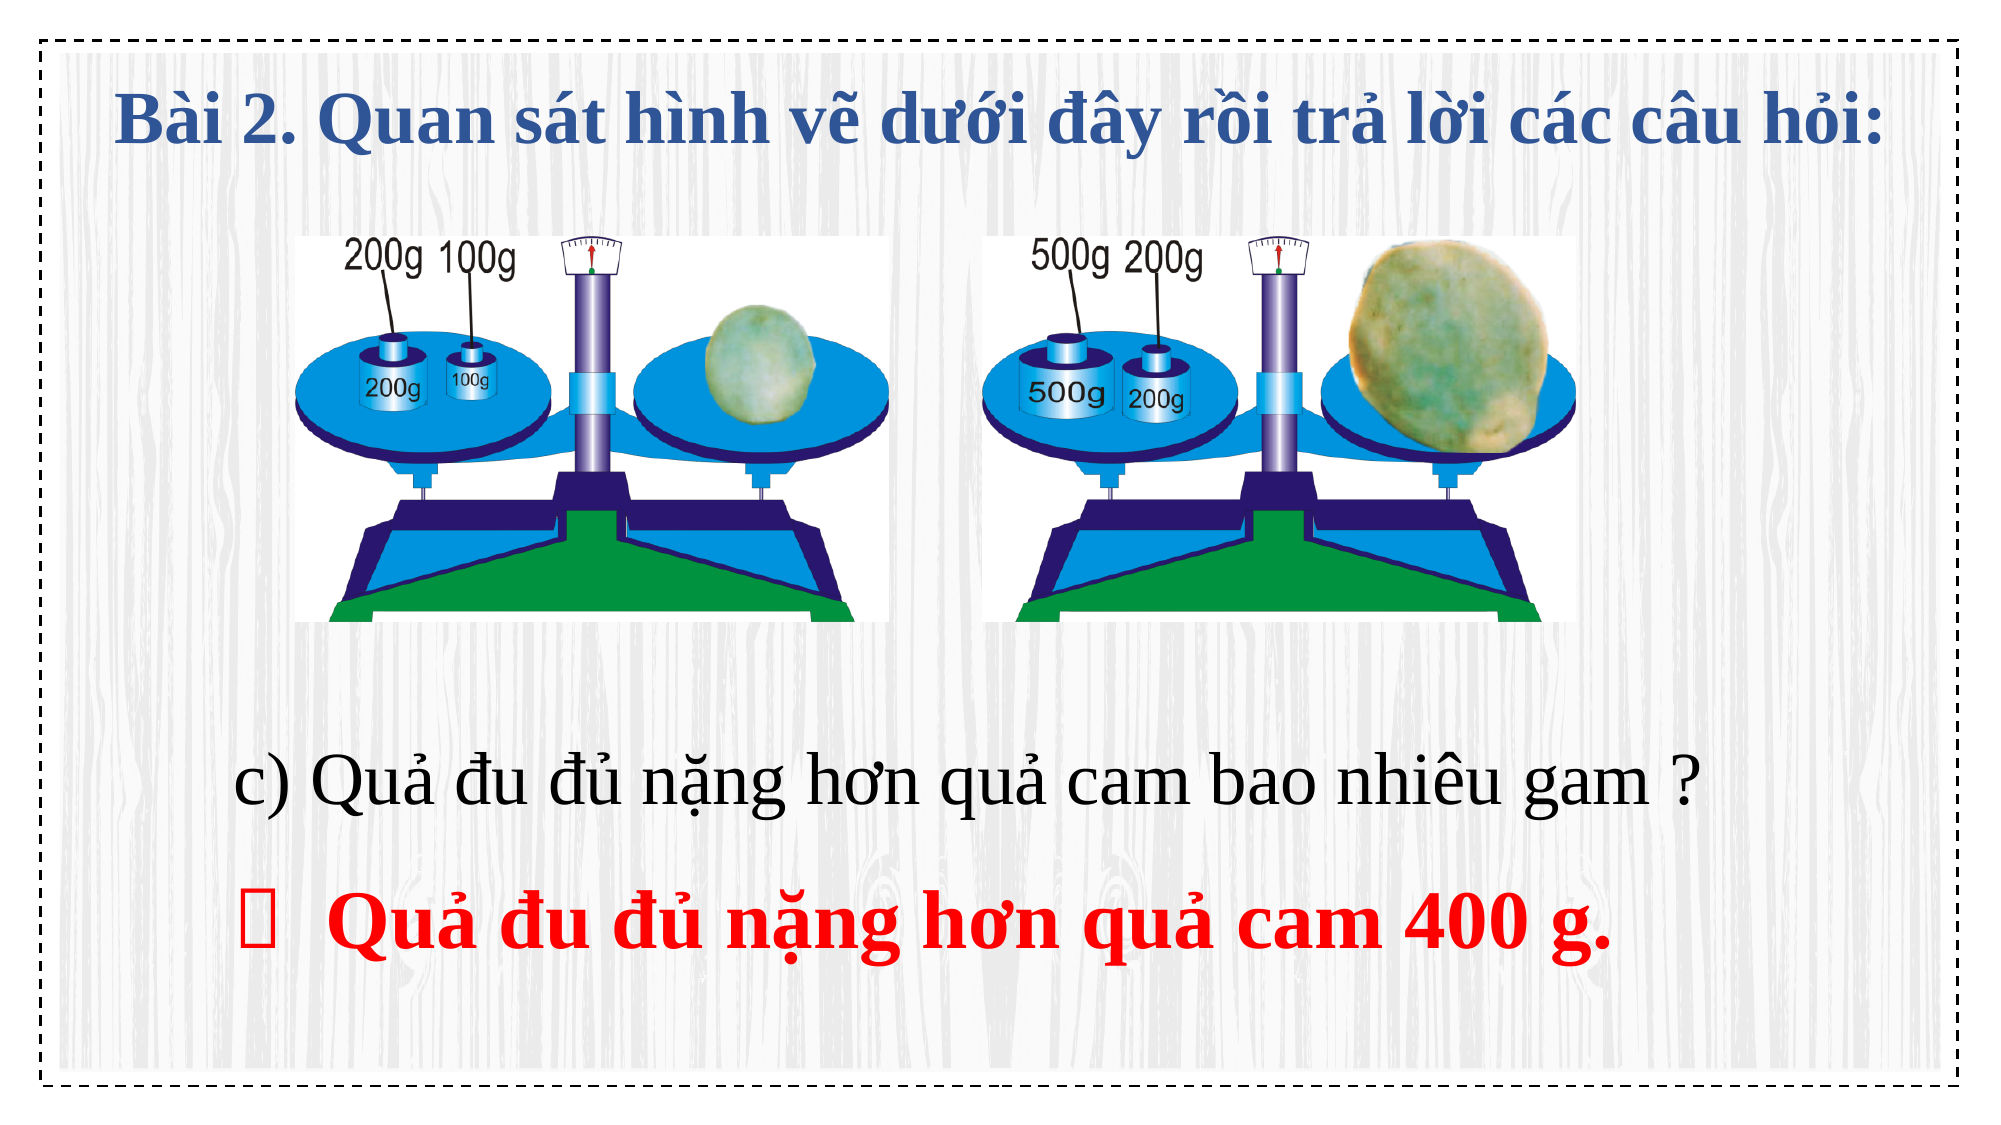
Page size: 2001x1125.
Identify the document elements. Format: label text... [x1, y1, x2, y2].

text_box [40, 39, 1958, 1087]
text_box  Quả đu đủ nặng hơn quả cam 400 g. [219, 857, 1686, 933]
text_box c) Quả đu đủ nặng hơn quả cam bao nhiêu gam ? [219, 721, 1746, 797]
picture [982, 236, 1576, 622]
picture [295, 236, 889, 622]
text_box Bài 2. Quan sát hình vẽ dưới đây rồi trả lời các câu hỏi: [99, 60, 2000, 136]
